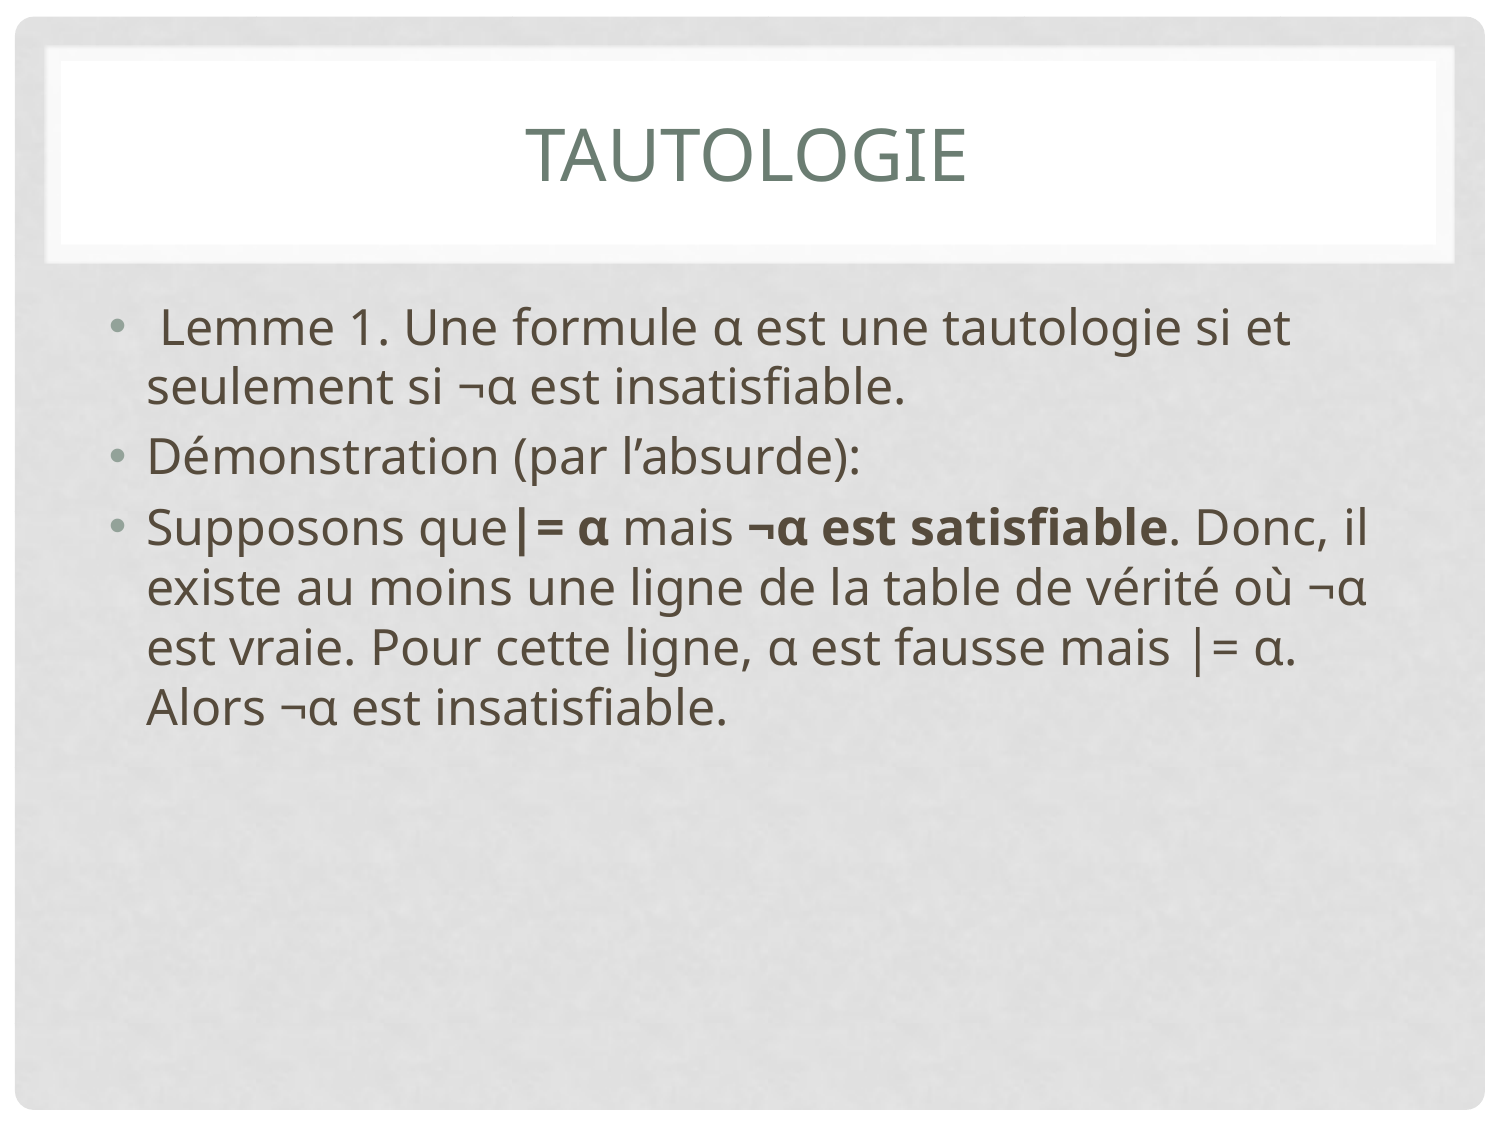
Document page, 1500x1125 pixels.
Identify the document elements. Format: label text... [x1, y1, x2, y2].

title Tautologie [69, 66, 1425, 238]
list Lemme 1. Une formule α est une tautologie si et seulement si ¬α est insatisﬁable. Démonstration (par l’absurde): Supposons que|= α mais ¬α est satisﬁable. Donc, il existe au moins une ligne de la table de vérité où ¬α est vraie. Pour cette ligne, α est fausse mais |= α. Alors ¬α est insatisﬁable. [75, 287, 1425, 1005]
